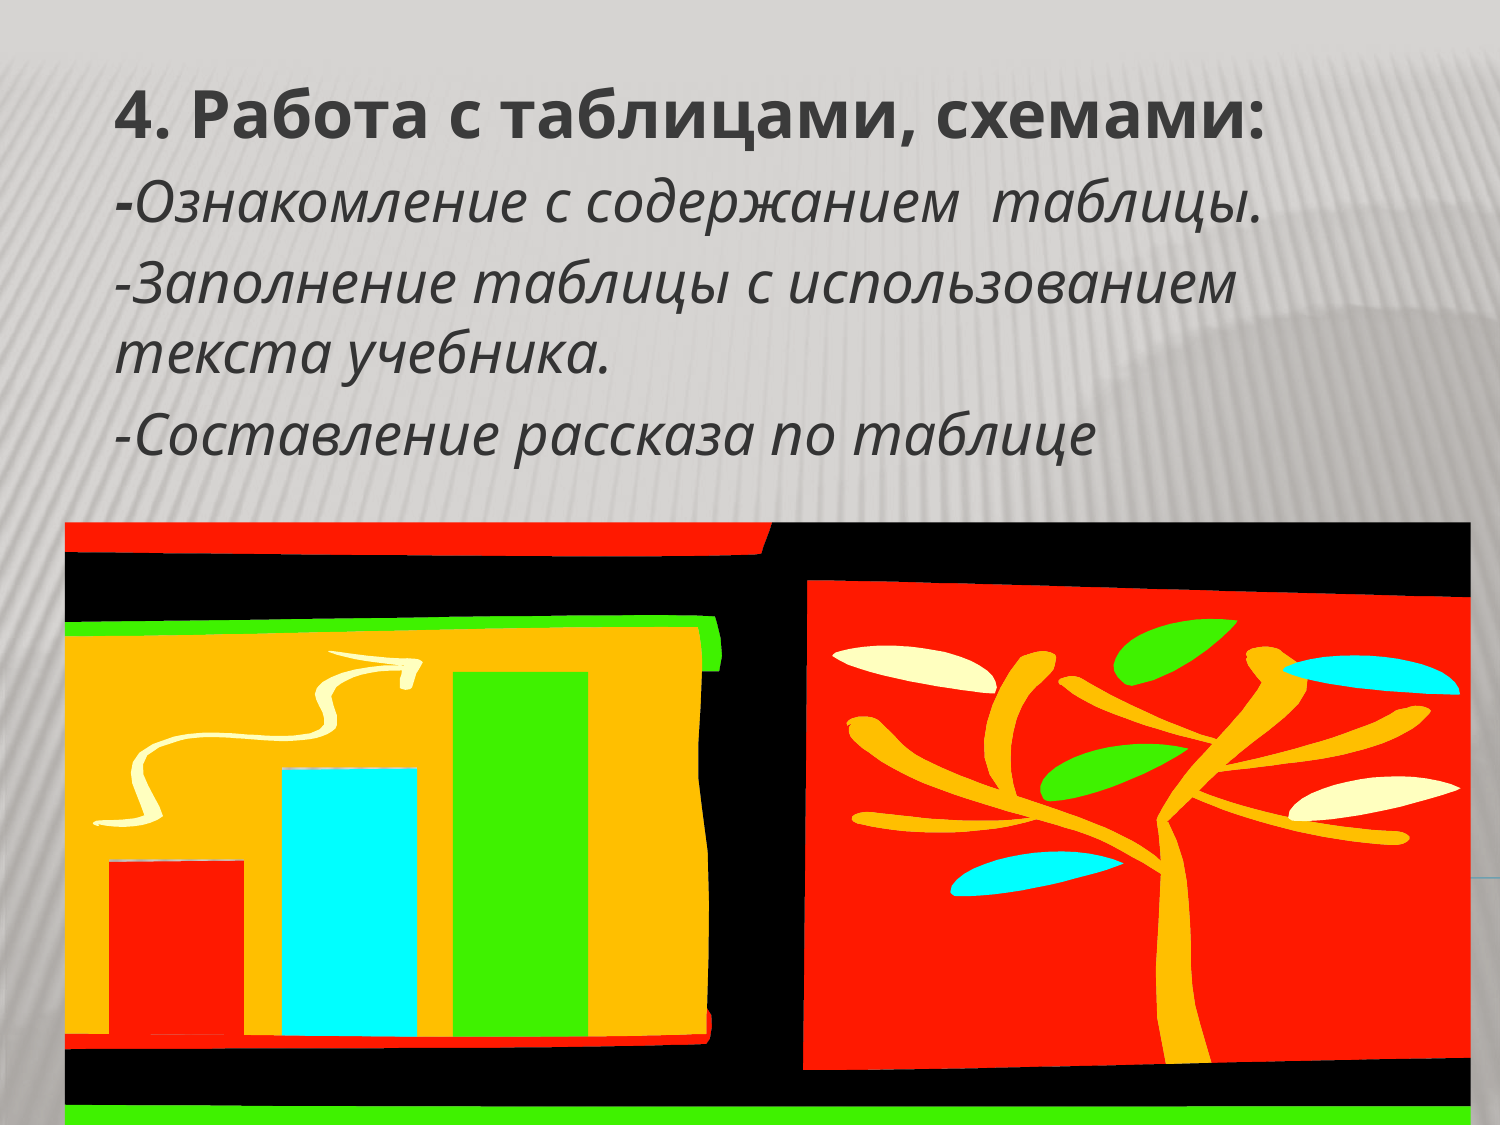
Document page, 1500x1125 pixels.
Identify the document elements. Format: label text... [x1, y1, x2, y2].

picture [64, 521, 1471, 1125]
subtitle 4. Работа с таблицами, схемами: -Ознакомление с содержанием таблицы. -Заполнение таблицы с использованием текста учебника. -Составление рассказа по таблице [100, 42, 1378, 475]
